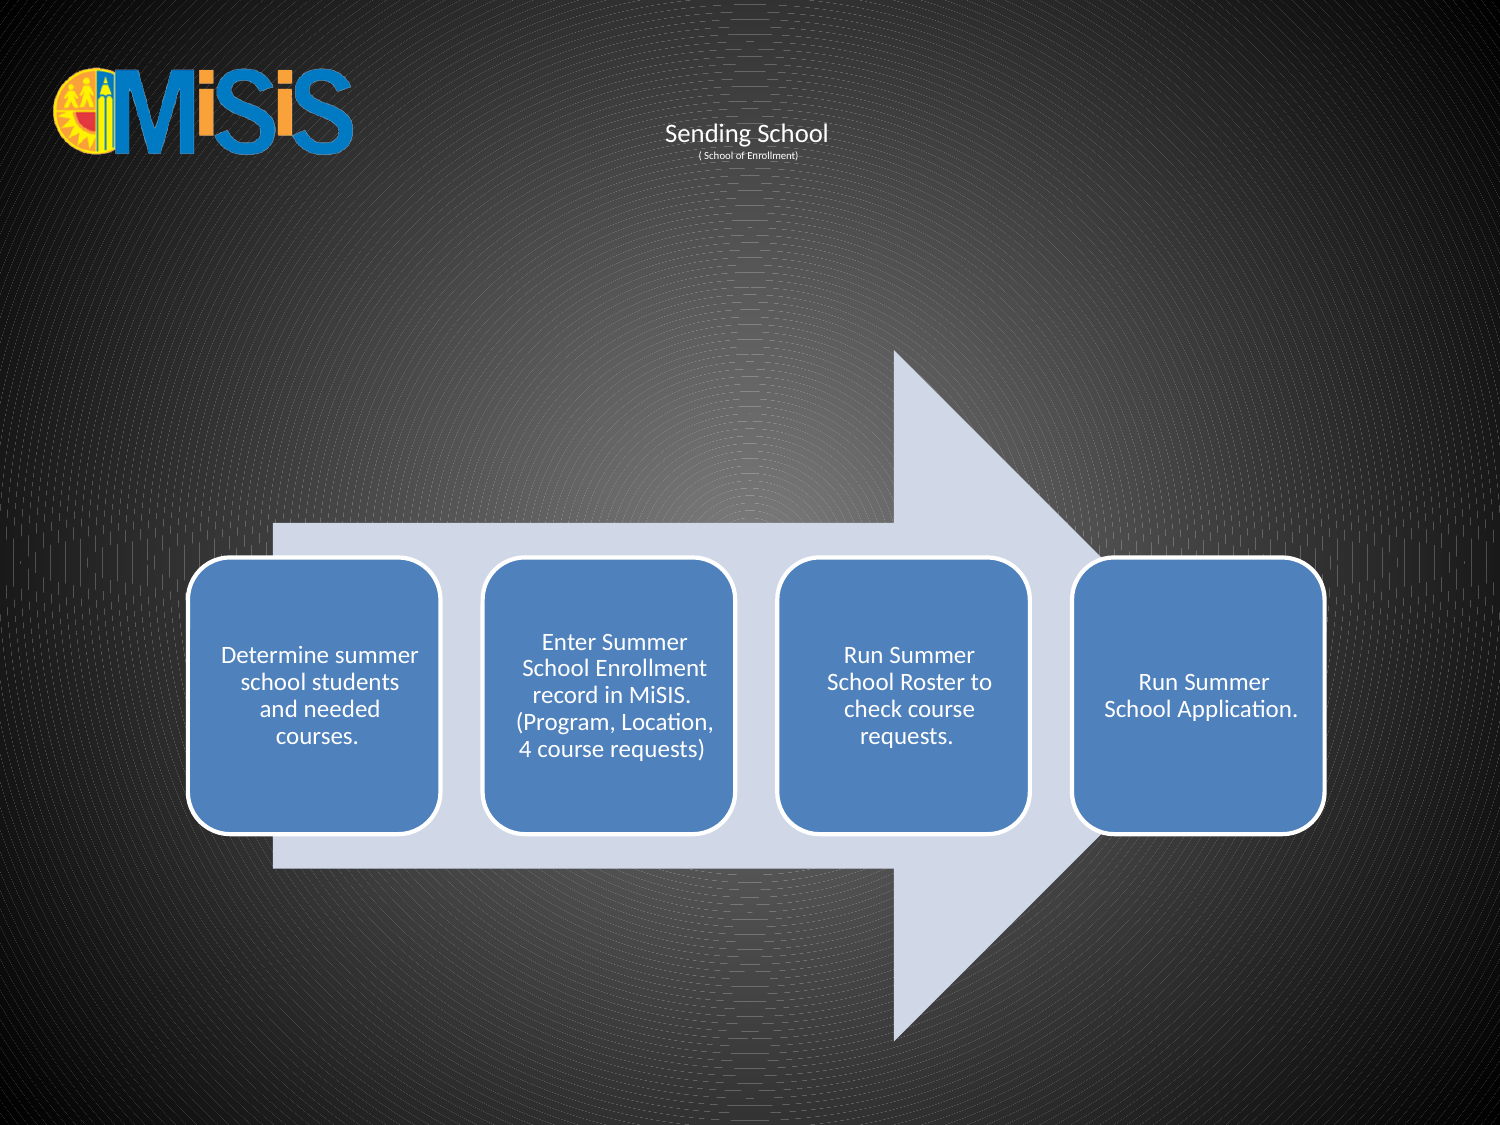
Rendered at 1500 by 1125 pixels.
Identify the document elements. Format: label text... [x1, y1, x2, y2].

picture [49, 62, 360, 158]
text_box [187, 349, 1326, 1042]
title Sending School ( School of Enrollment) [75, 45, 1425, 233]
